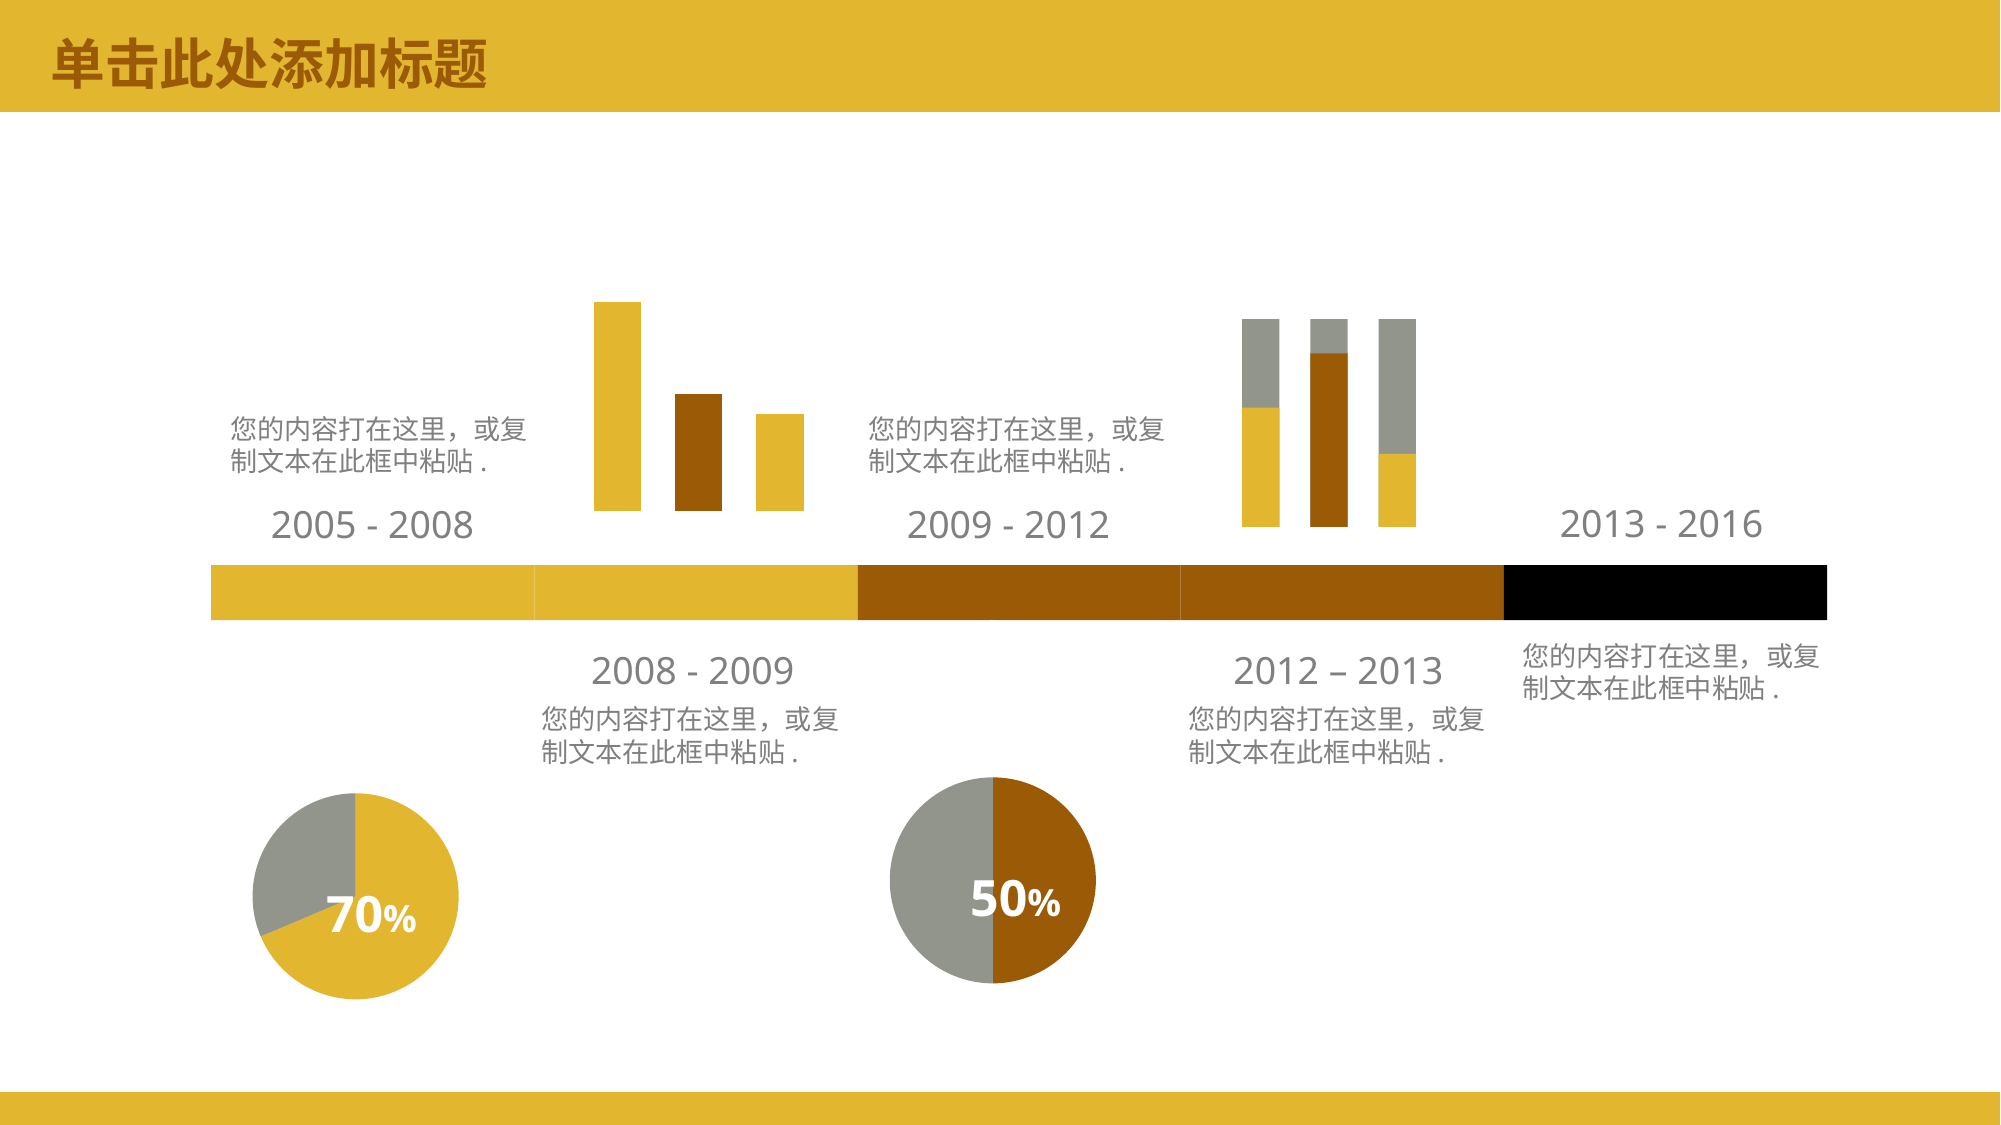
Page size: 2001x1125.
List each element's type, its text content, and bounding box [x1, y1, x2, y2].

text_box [1503, 492, 1839, 713]
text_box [534, 565, 858, 777]
title 单击此处添加标题 [35, 29, 1761, 104]
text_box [252, 621, 459, 1000]
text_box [1180, 565, 1504, 777]
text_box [1242, 319, 1416, 527]
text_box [889, 620, 1096, 984]
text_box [857, 404, 1185, 621]
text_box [211, 404, 547, 621]
chart [570, 241, 804, 523]
